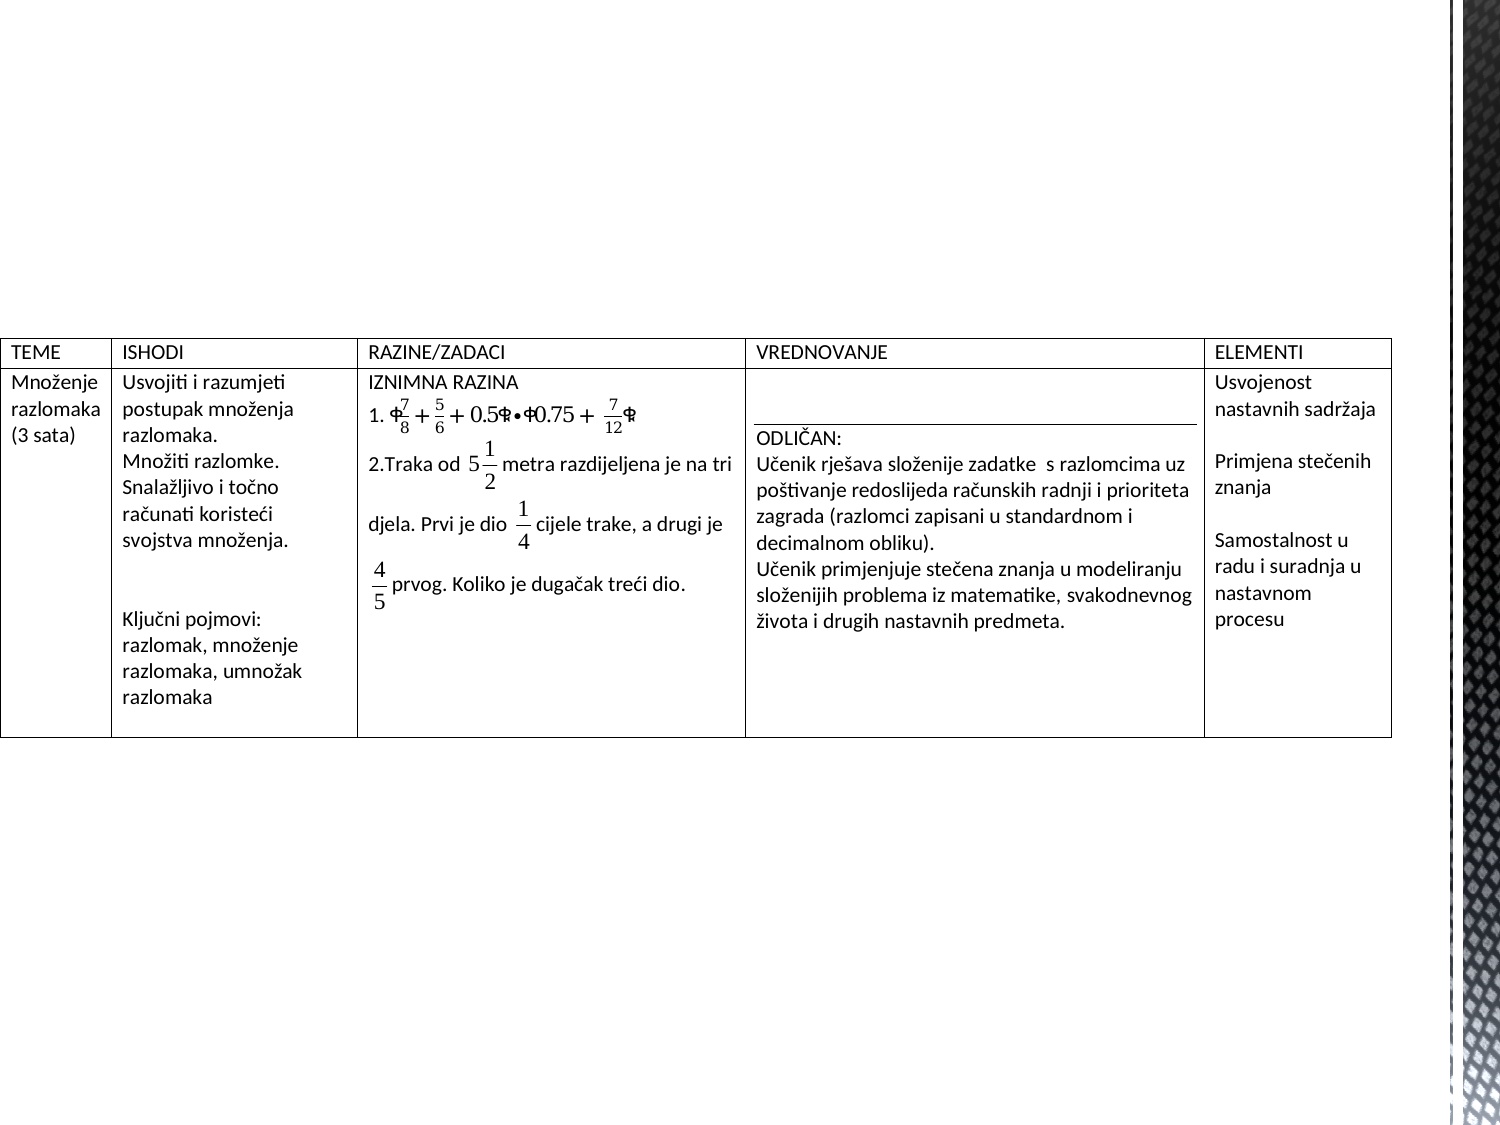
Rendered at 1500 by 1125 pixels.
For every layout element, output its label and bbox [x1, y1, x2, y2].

picture [1447, 788, 1500, 1125]
text_box [0, 337, 1500, 788]
picture [1447, 0, 1500, 337]
